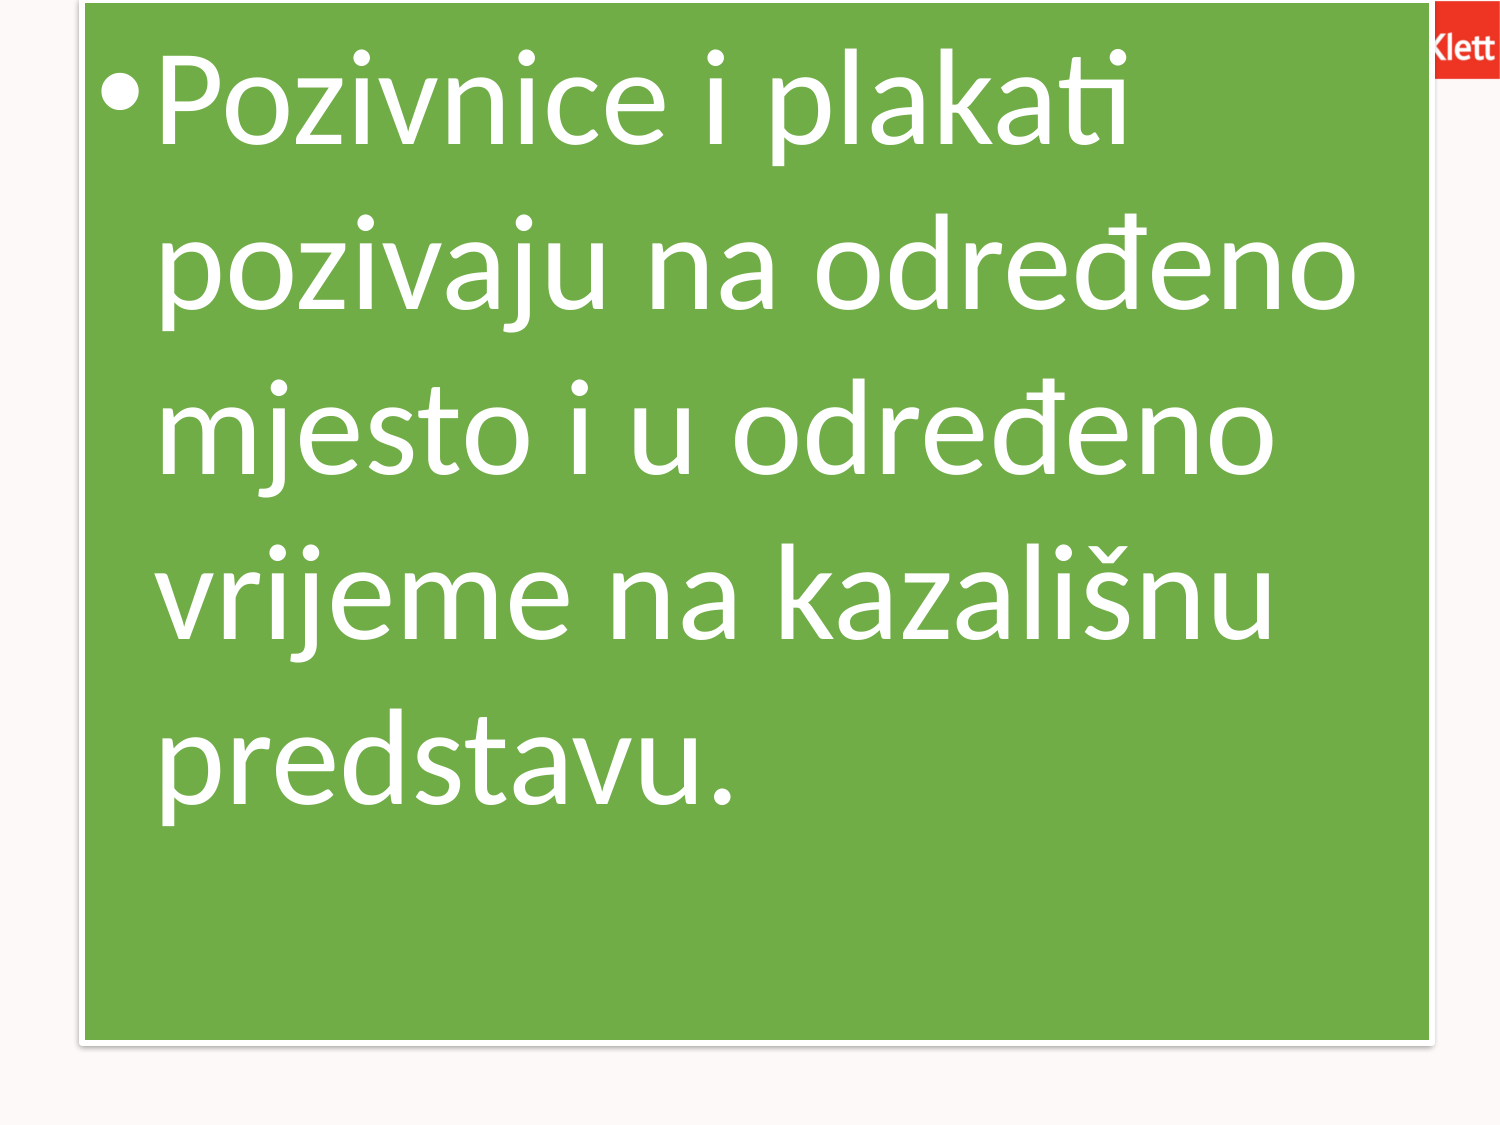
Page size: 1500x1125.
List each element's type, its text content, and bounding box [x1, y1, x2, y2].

picture [0, 0, 1500, 1125]
text_box Pozivnice i plakati pozivaju na određeno mjesto i u određeno vrijeme na kazališnu predstavu. [79, 0, 1435, 1046]
